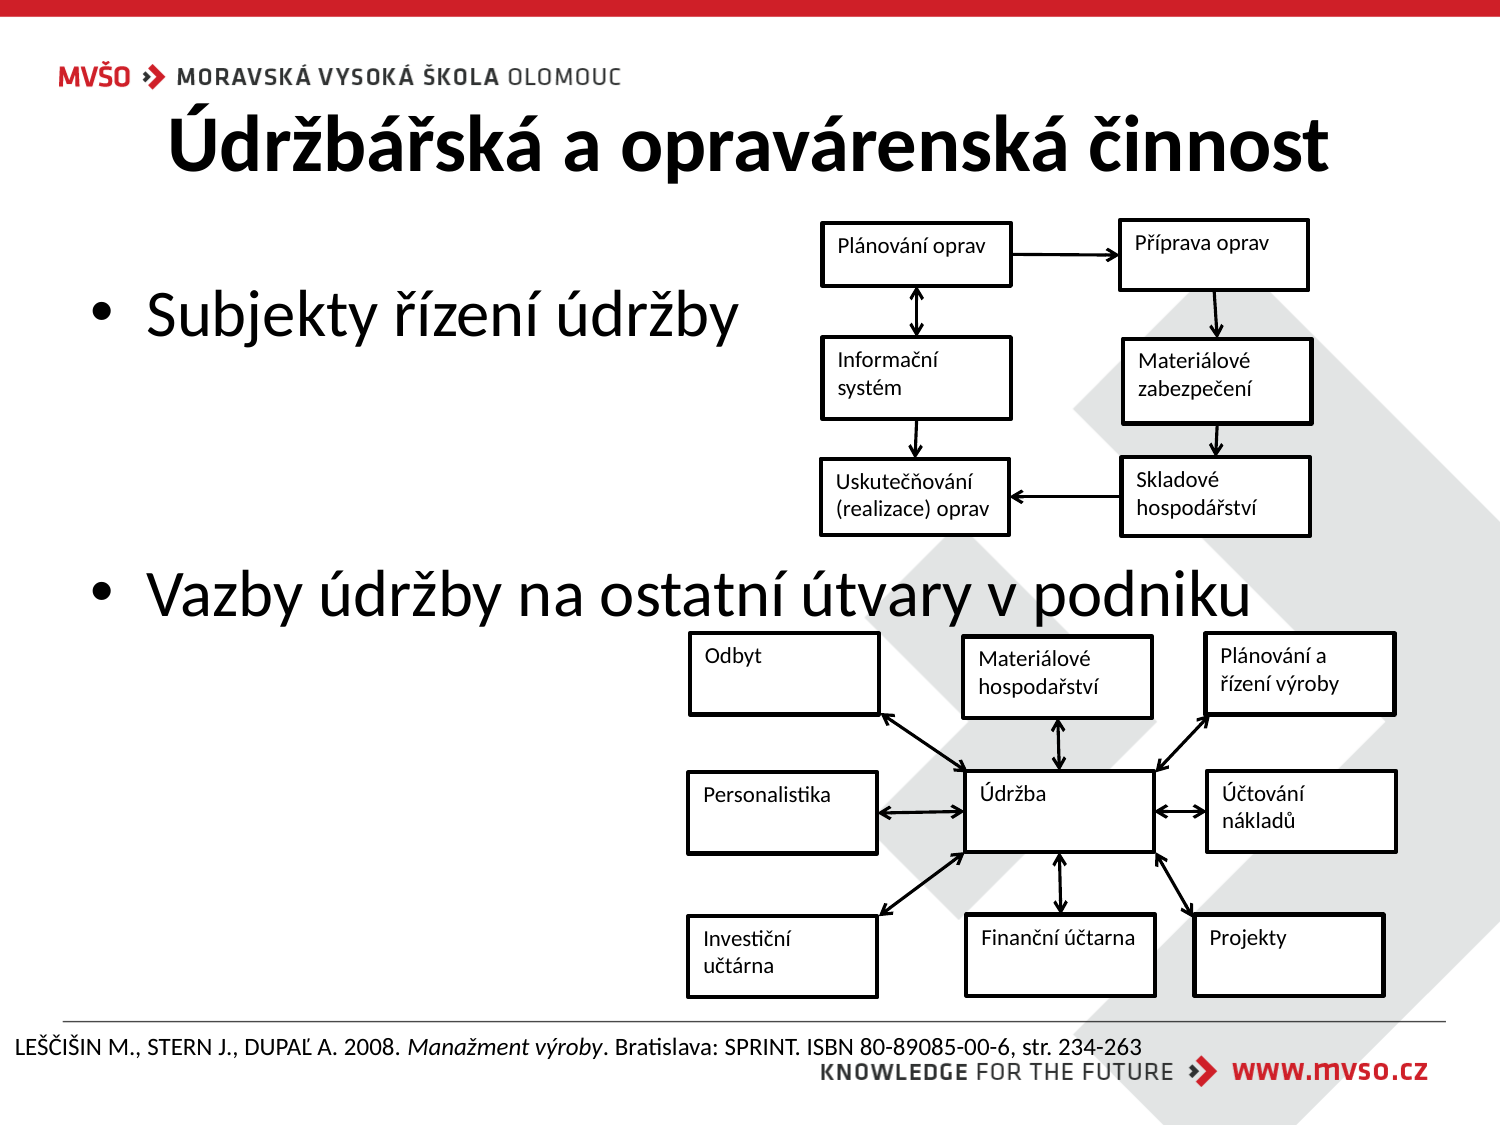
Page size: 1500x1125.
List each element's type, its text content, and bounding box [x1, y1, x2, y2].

picture [0, 0, 1500, 1125]
list Subjekty řízení údržby Vazby údržby na ostatní útvary v podniku [75, 262, 1425, 1005]
text_box LEŠČIŠIN M., STERN J., DUPAĽ A. 2008. Manažment výroby. Bratislava: SPRINT. ISBN 80-89085-00-6, str. 234-263 [0, 1023, 1471, 1068]
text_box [687, 633, 1397, 998]
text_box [820, 219, 1312, 537]
title Údržbářská a opravárenská činnost [75, 45, 1425, 233]
